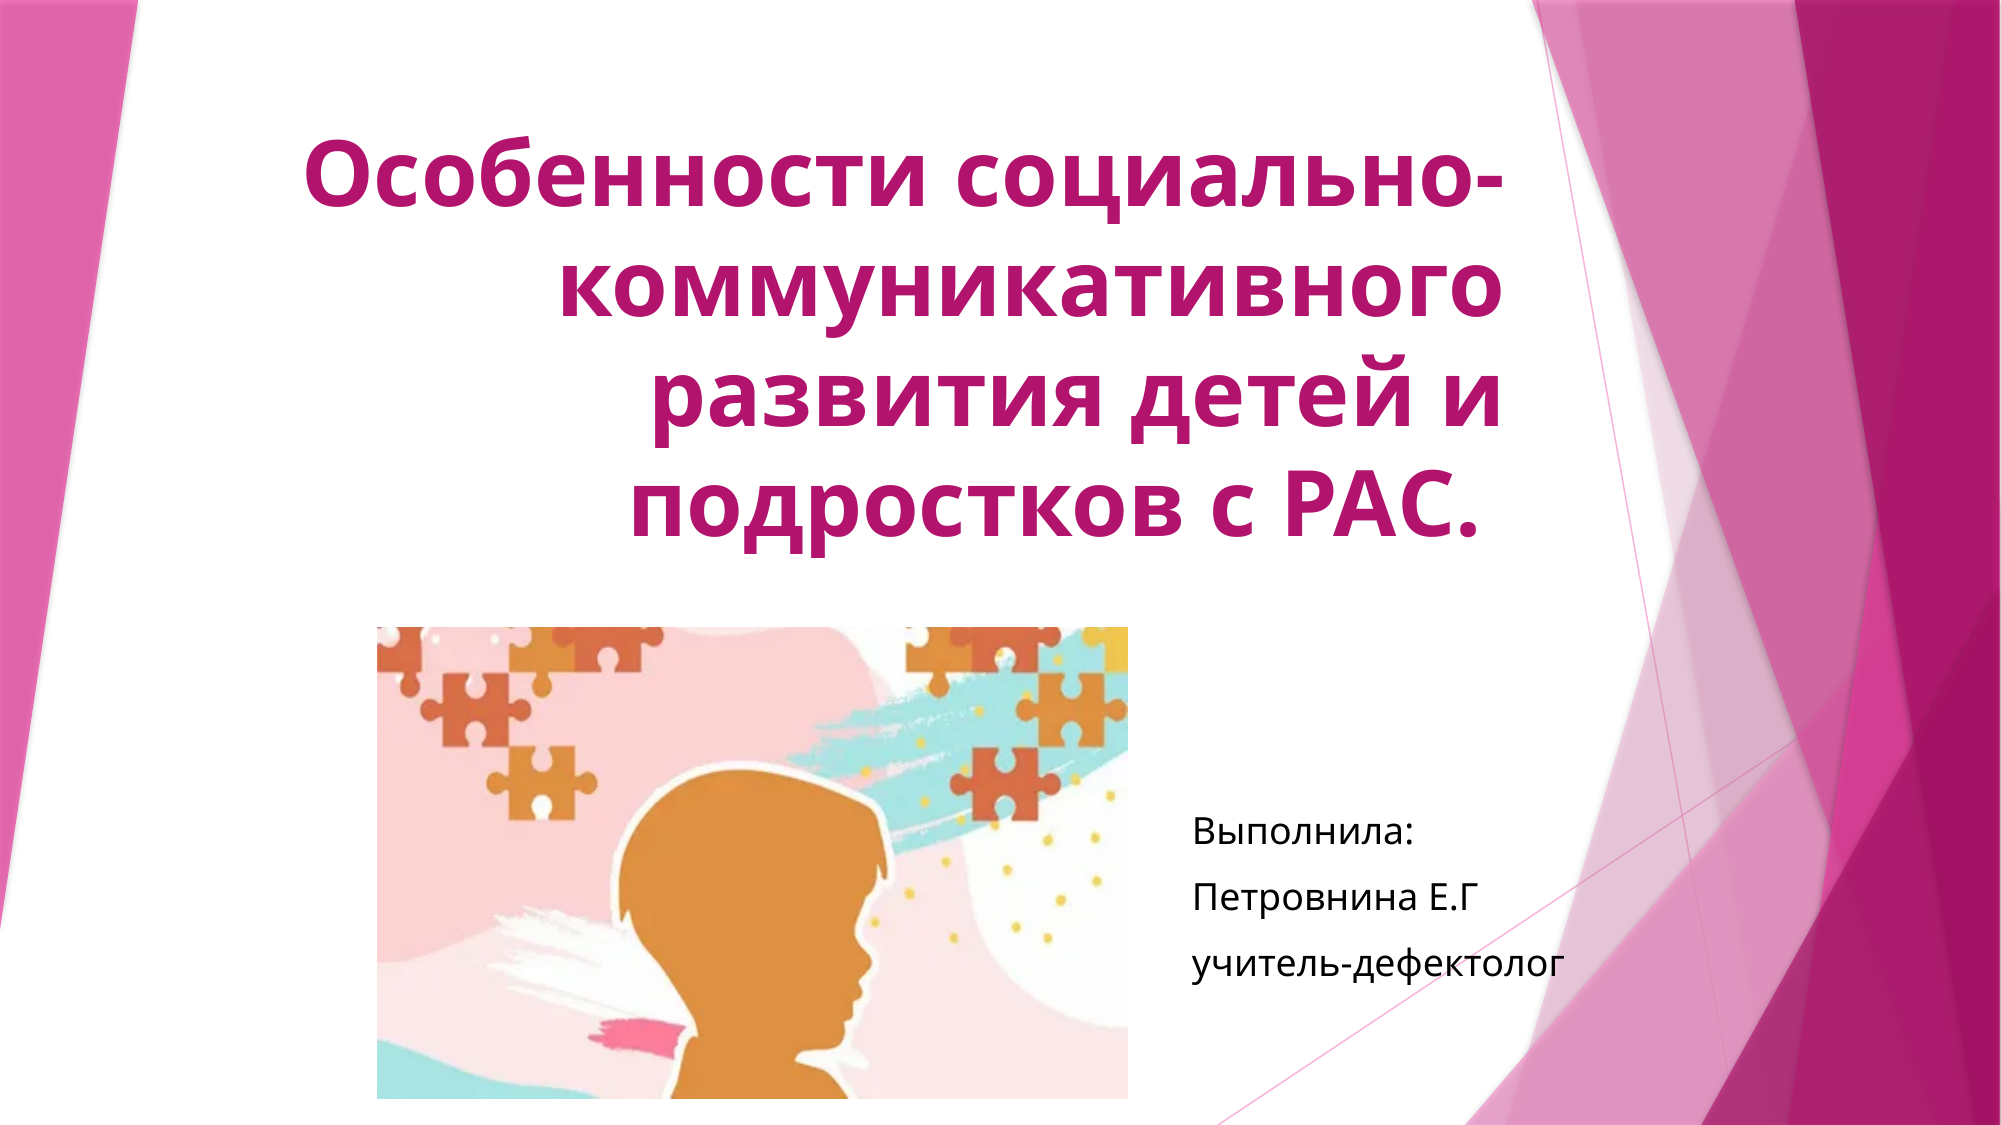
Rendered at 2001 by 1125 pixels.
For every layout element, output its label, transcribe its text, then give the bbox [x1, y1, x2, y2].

subtitle Выполнила: Петровнина Е.Г учитель-дефектолог [1176, 799, 1623, 1023]
title Особенности социально-коммуникативного развития детей и подростков с РАС. [170, 145, 1522, 563]
picture [377, 627, 1129, 1100]
